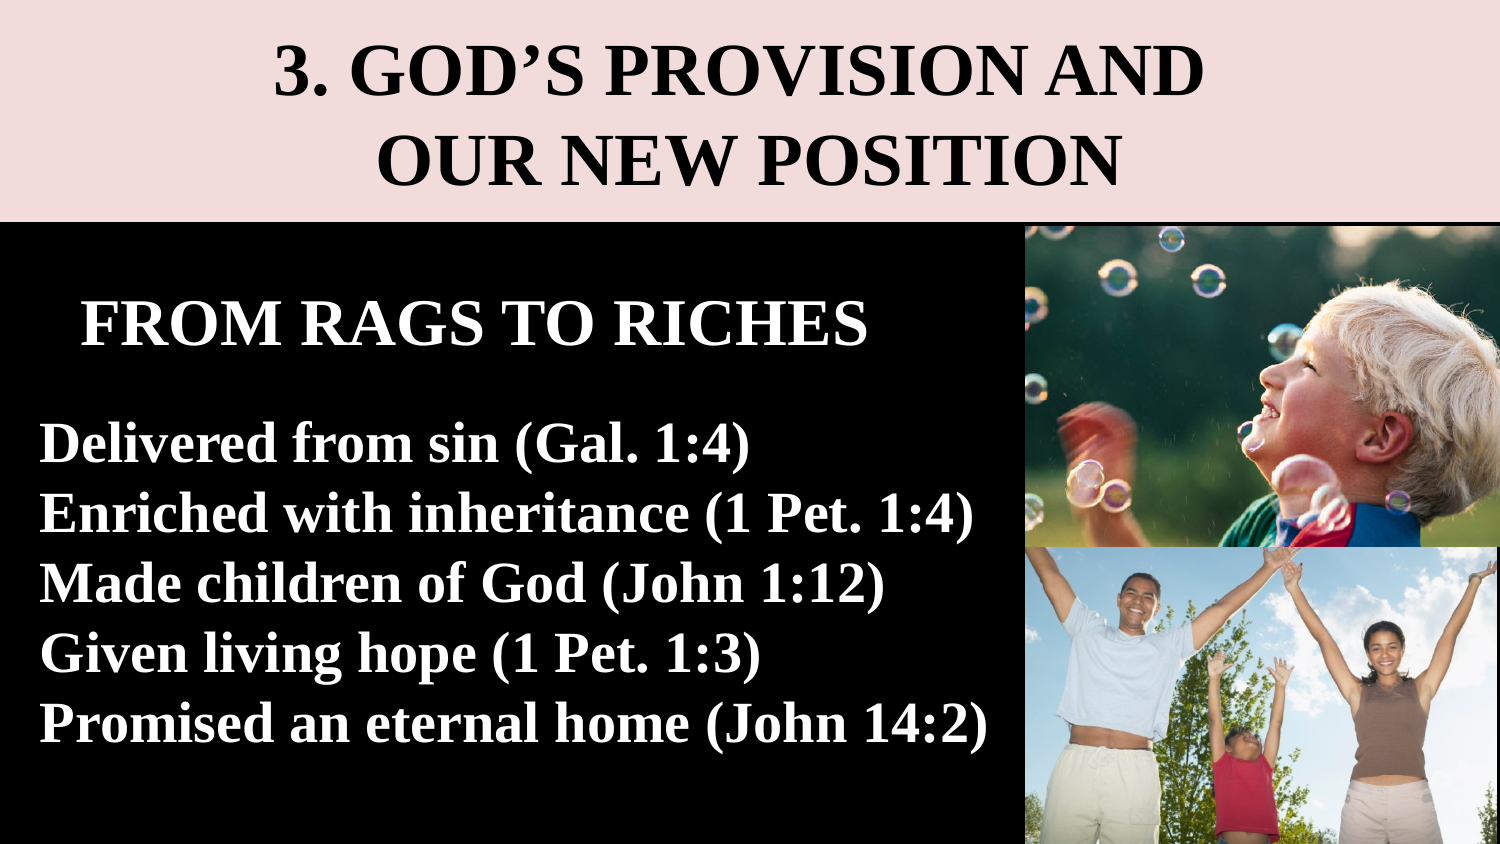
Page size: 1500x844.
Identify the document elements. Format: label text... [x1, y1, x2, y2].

title 3. GOD’S PROVISION AND OUR NEW POSITION [0, 0, 1500, 222]
picture [1025, 226, 1500, 844]
text_box Delivered from sin (Gal. 1:4) Enriched with inheritance (1 Pet. 1:4) Made children of God (John 1:12) Given living hope (1 Pet. 1:3) Promised an eternal home (John 14:2) [24, 396, 1020, 762]
text_box FROM RAGS TO RICHES [24, 271, 925, 367]
